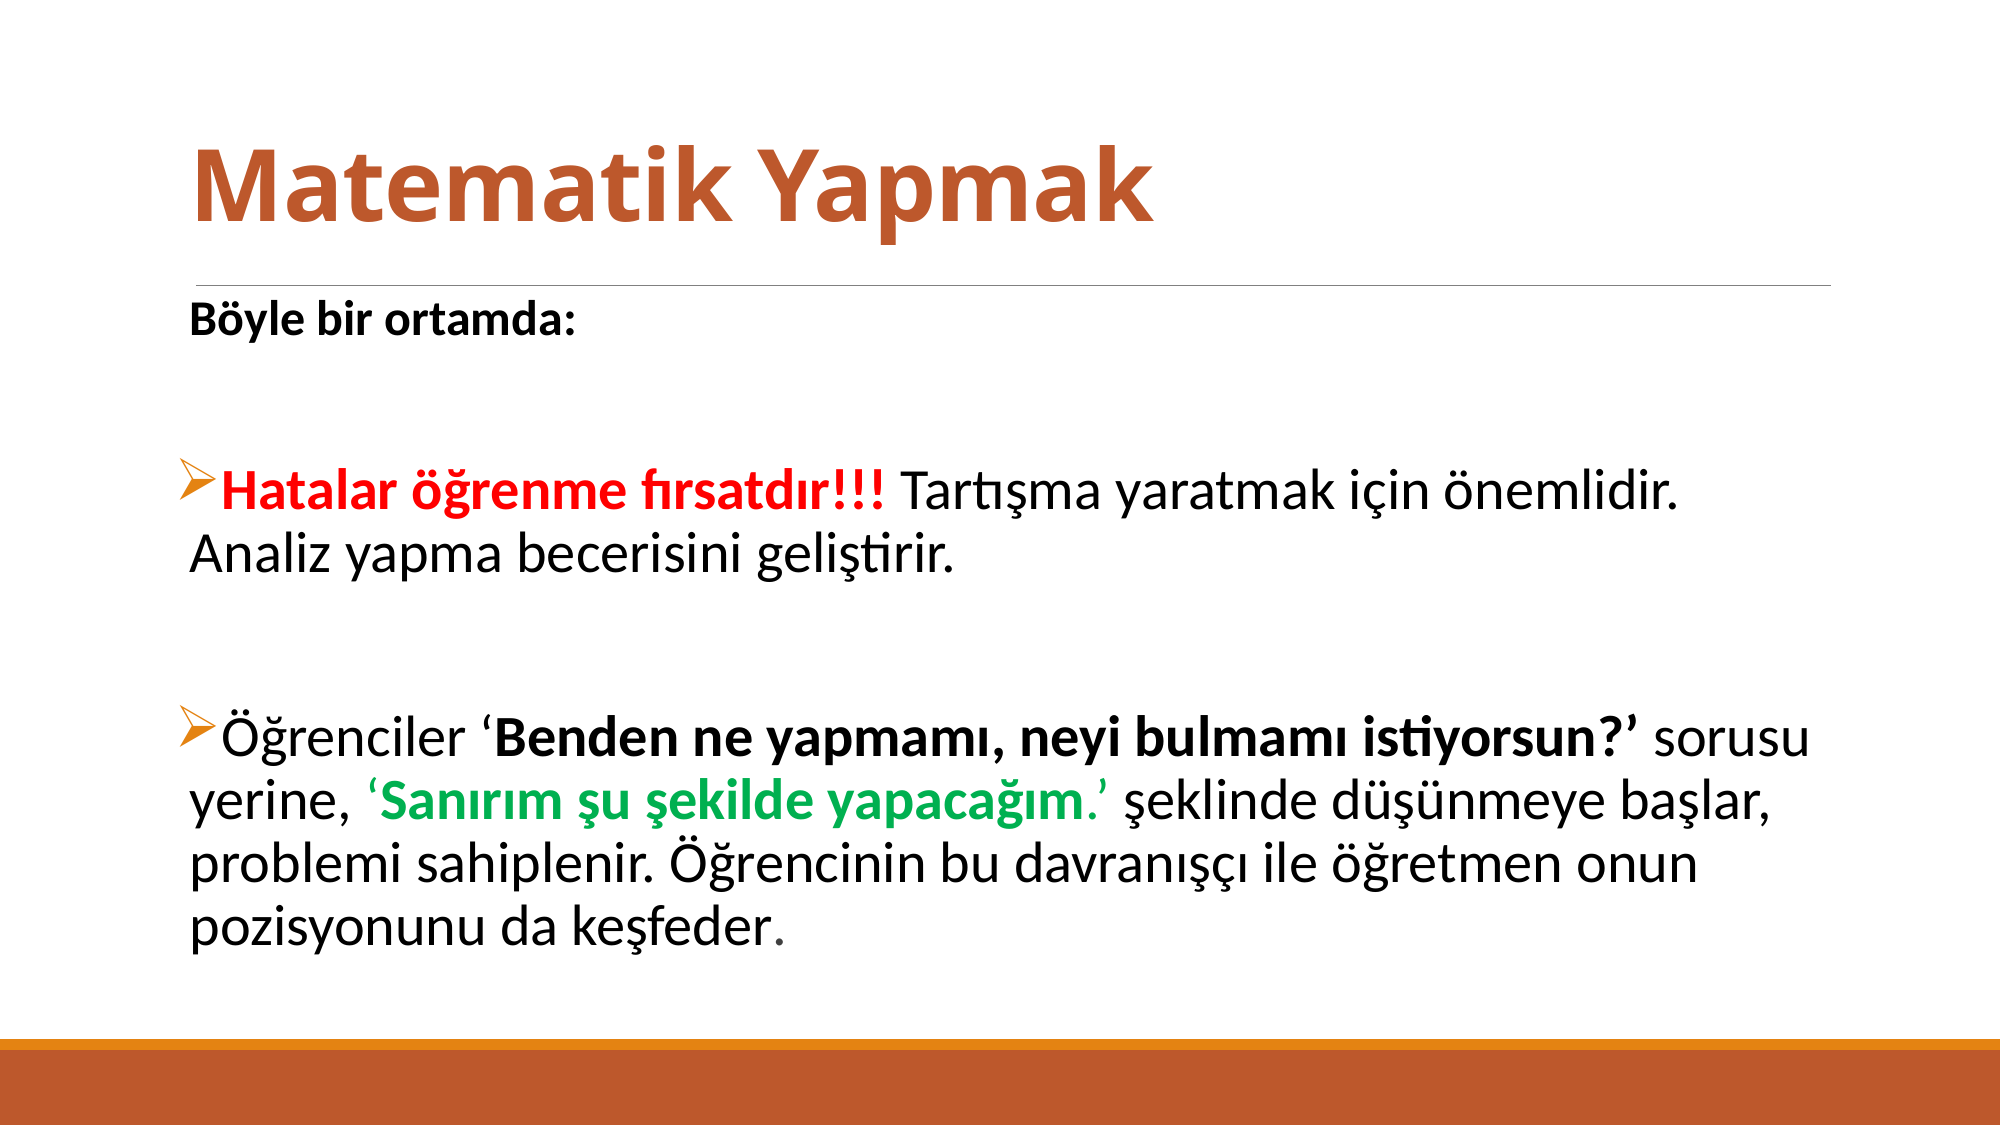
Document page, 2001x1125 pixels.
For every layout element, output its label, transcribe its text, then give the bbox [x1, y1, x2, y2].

list Böyle bir ortamda: Hatalar öğrenme fırsatdır!!! Tartışma yaratmak için önemlidir. Analiz yapma becerisini geliştirir. Öğrenciler ‘Benden ne yapmamı, neyi bulmamı istiyorsun?’ sorusu yerine, ‘Sanırım şu şekilde yapacağım.’ şeklinde düşünmeye başlar, problemi sahiplenir. Öğrencinin bu davranışçı ile öğretmen onun pozisyonunu da keşfeder. [174, 285, 1825, 1019]
title Matematik Yapmak [174, 44, 1825, 250]
